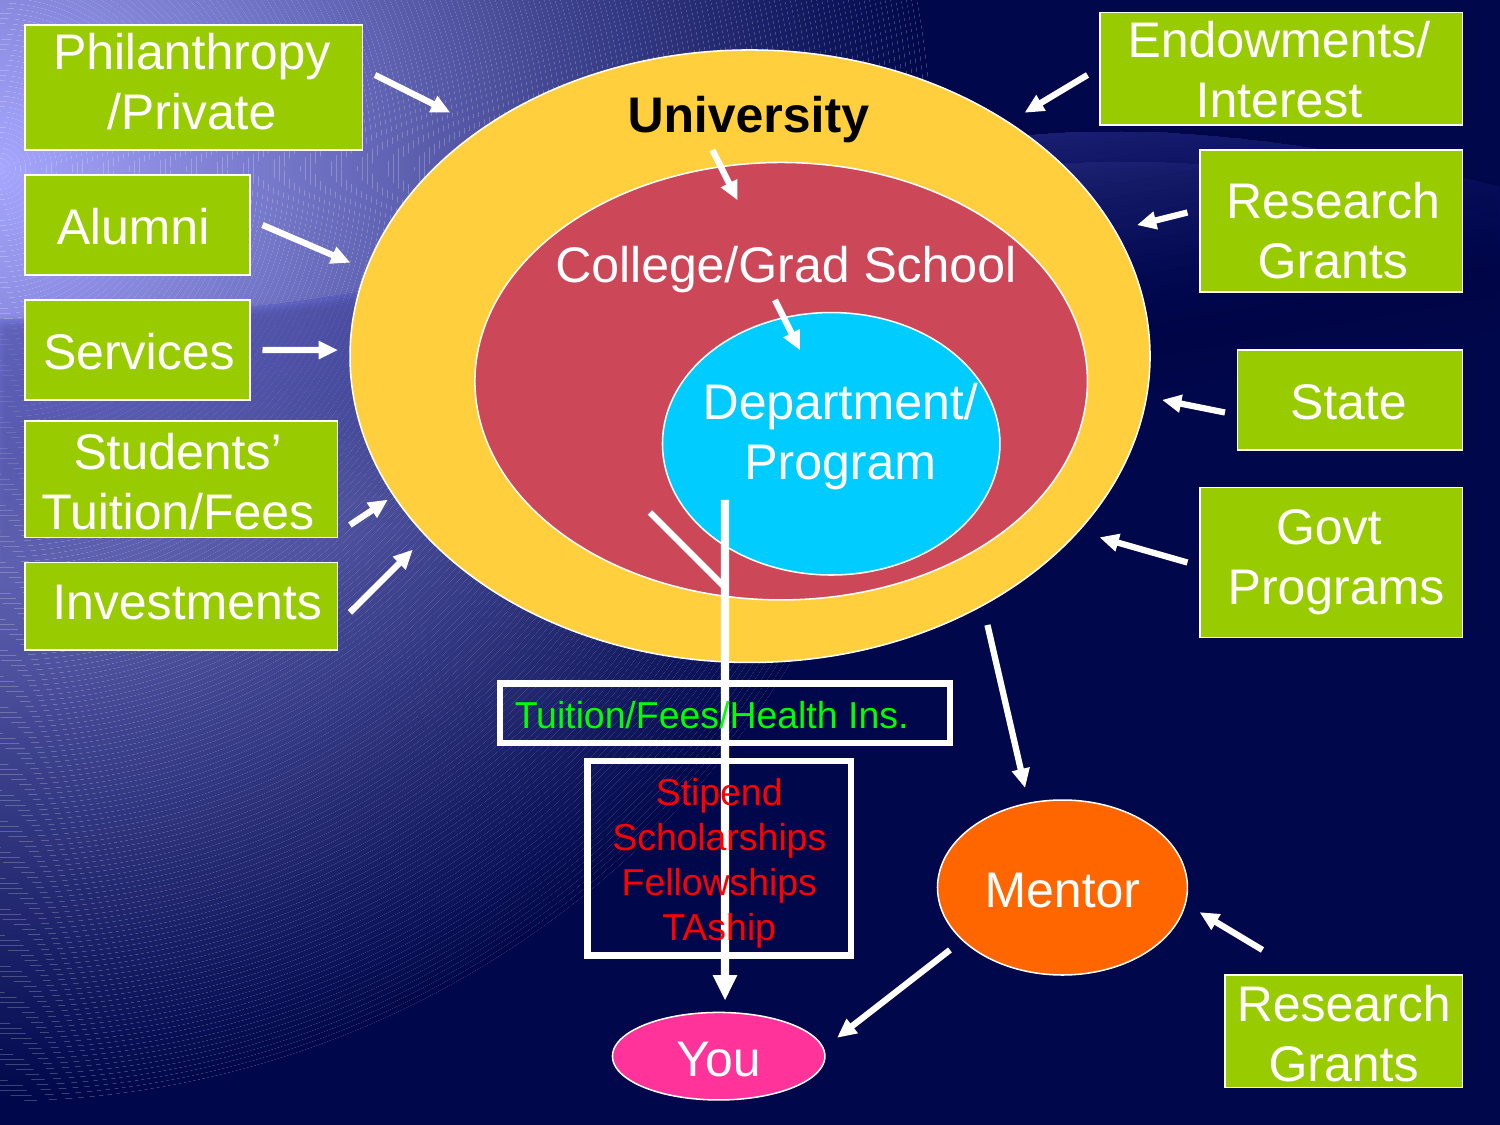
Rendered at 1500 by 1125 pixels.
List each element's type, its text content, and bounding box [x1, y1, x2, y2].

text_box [1199, 487, 1463, 638]
text_box [374, 74, 451, 113]
text_box Mentor [937, 800, 1188, 976]
text_box [677, 587, 724, 597]
text_box [1200, 912, 1263, 951]
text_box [1099, 0, 1463, 136]
text_box [1162, 396, 1226, 413]
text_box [662, 312, 1001, 576]
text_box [1199, 149, 1467, 297]
text_box [349, 499, 388, 526]
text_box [24, 562, 338, 651]
text_box Stipend Scholarships Fellowships TAship [587, 760, 851, 956]
text_box You [612, 1012, 825, 1100]
text_box College/Grad School [540, 224, 1032, 300]
text_box University [612, 74, 885, 150]
text_box [350, 49, 1151, 663]
text_box [349, 549, 413, 613]
text_box [568, 162, 995, 224]
text_box [837, 949, 951, 1038]
text_box [987, 624, 1029, 788]
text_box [24, 174, 251, 276]
text_box [262, 343, 338, 357]
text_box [24, 12, 363, 151]
text_box [262, 224, 350, 264]
text_box [474, 246, 778, 582]
text_box [776, 255, 1088, 530]
text_box [712, 149, 738, 200]
text_box [1024, 74, 1088, 113]
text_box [1237, 349, 1463, 451]
text_box [1099, 534, 1188, 563]
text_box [24, 412, 338, 548]
text_box [718, 956, 732, 1000]
text_box Tuition/Fees/Health Ins. [499, 683, 950, 744]
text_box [24, 299, 251, 401]
text_box [726, 587, 885, 600]
text_box Research Grants [1224, 975, 1463, 1088]
text_box [1137, 212, 1188, 229]
